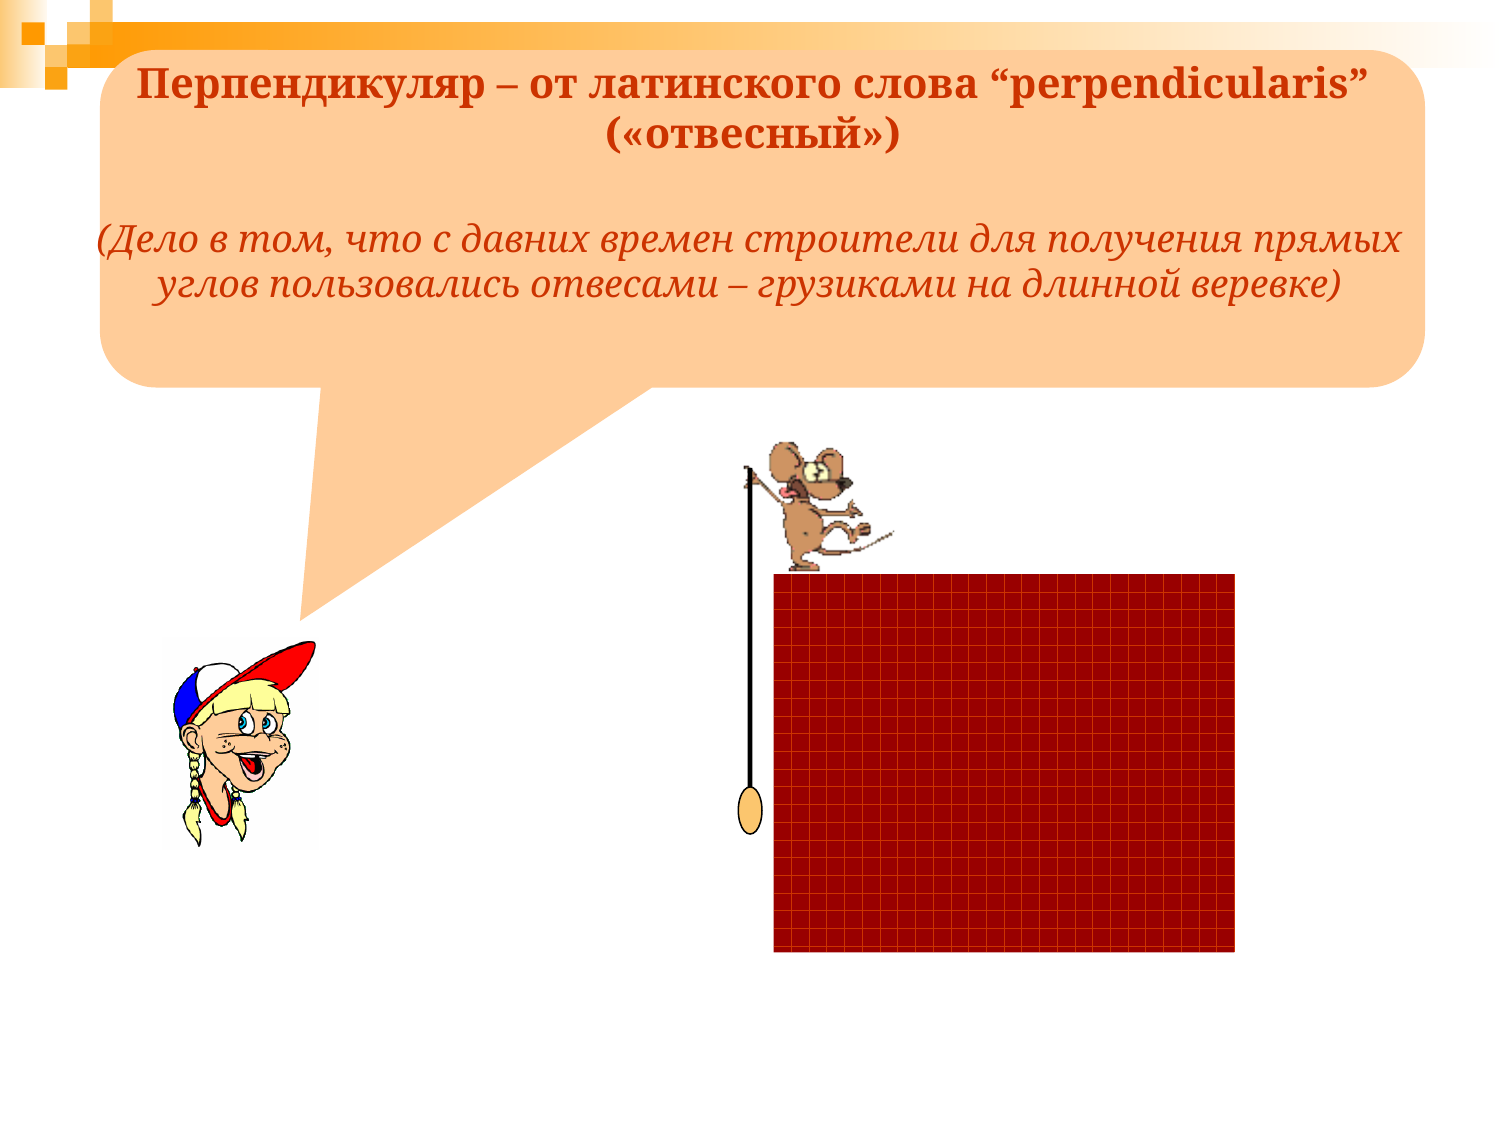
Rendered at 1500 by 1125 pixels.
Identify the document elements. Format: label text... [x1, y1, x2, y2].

text_box [99, 165, 1426, 622]
text_box [773, 574, 1235, 953]
picture [162, 637, 320, 851]
text_box [738, 786, 762, 835]
text_box [689, 22, 693, 49]
text_box Перпендикуляр – от латинского слова “perpendicularis” («отвесный») [49, 49, 1456, 165]
text_box [773, 22, 777, 49]
text_box (Дело в том, что с давних времен строители для получения прямых углов пользовались отвесами – грузиками на длинной веревке) [76, 207, 1424, 313]
picture [738, 396, 897, 574]
